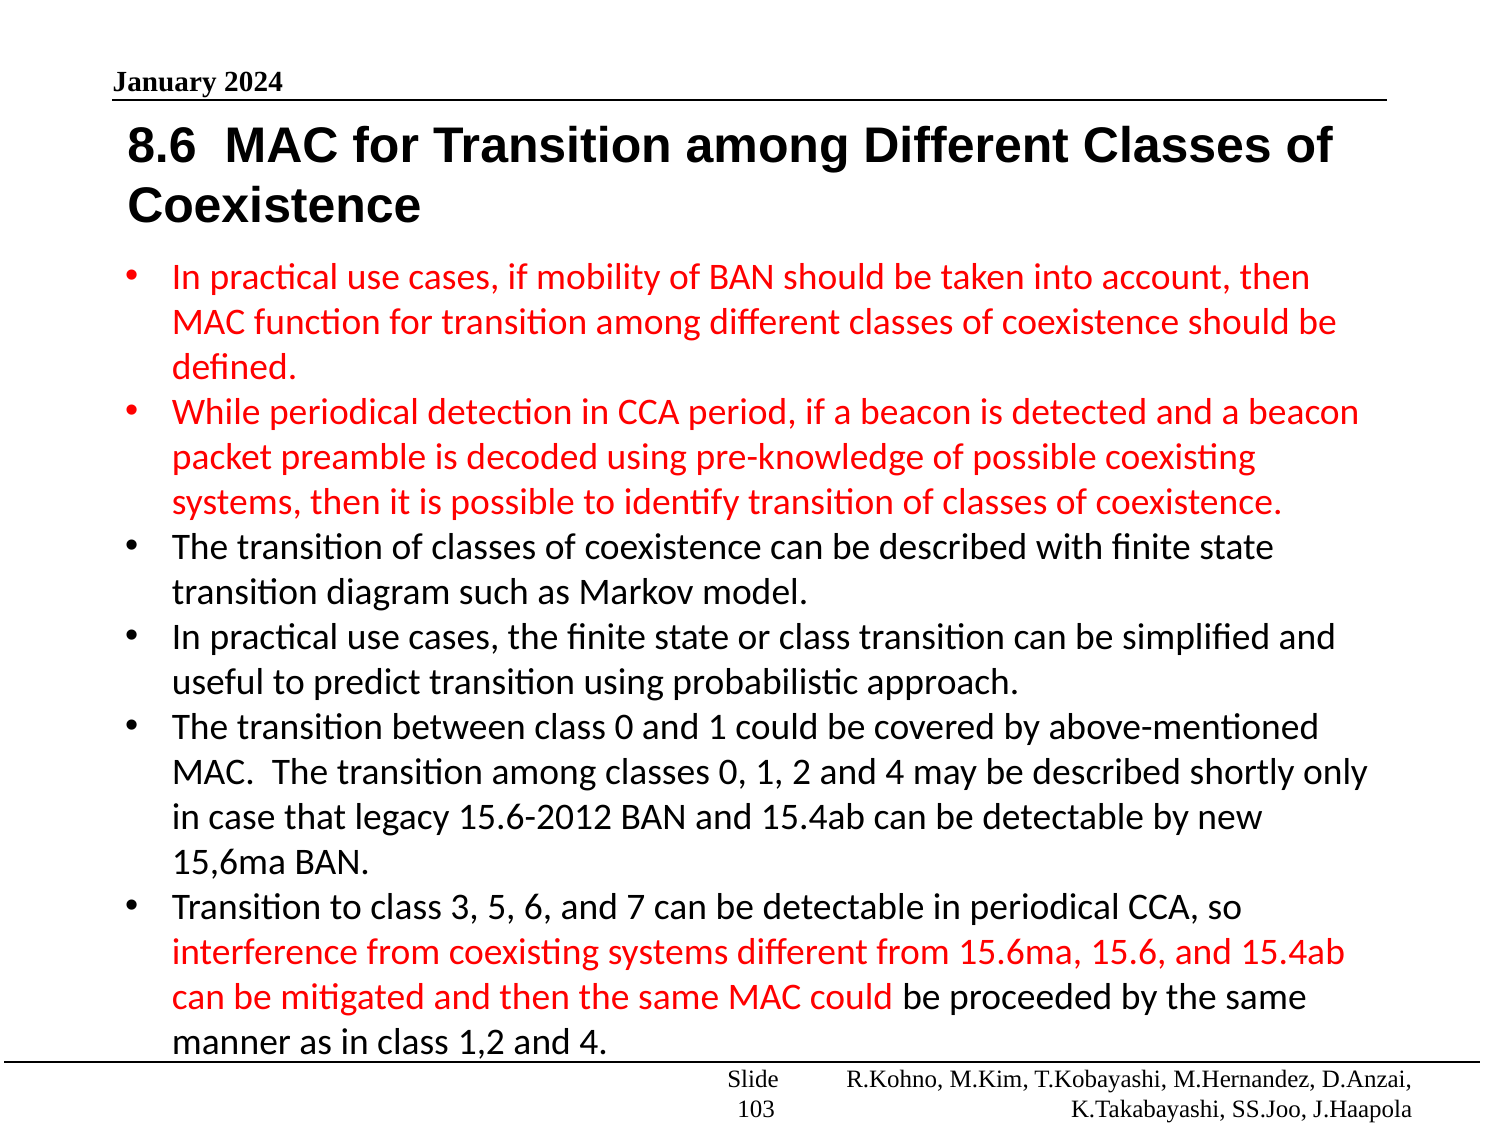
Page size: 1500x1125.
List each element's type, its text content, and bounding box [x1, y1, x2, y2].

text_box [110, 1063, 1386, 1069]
footer R.Kohno, M.Kim, T.Kobayashi, M.Hernandez, D.Anzai, K.Takabayashi, SS.Joo, J.Haapola [840, 1063, 1413, 1093]
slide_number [112, 62, 375, 98]
slide_number Slide 103 [712, 1069, 801, 1093]
text_box 8.6 MAC for Transition among Different Classes of Coexistence [112, 104, 1388, 225]
text_box In practical use cases, if mobility of BAN should be taken into account, then MAC function for transition among different classes of coexistence should be defined. While periodical detection in CCA period, if a beacon is detected and a beacon packet preamble is decoded using pre-knowledge of possible coexisting systems, then it is possible to identify transition of classes of coexistence. The transition of classes of coexistence can be described with finite state transition diagram such as Markov model. In practical use cases, the finite state or class transition can be simplified and useful to predict transition using probabilistic approach. The transition between class 0 and 1 could be covered by above-mentioned MAC. The transition among classes 0, 1, 2 and 4 may be described shortly only in case that legacy 15.6-2012 BAN and 15.4ab can be detectable by new 15,6ma BAN. Transition to class 3, 5, 6, and 7 can be detectable in periodical CCA, so interference from coexisting systems different from 15.6ma, 15.6, and 15.4ab can be mitigated and then the same MAC could be proceeded by the same manner as in class 1,2 and 4. [110, 244, 1386, 1062]
